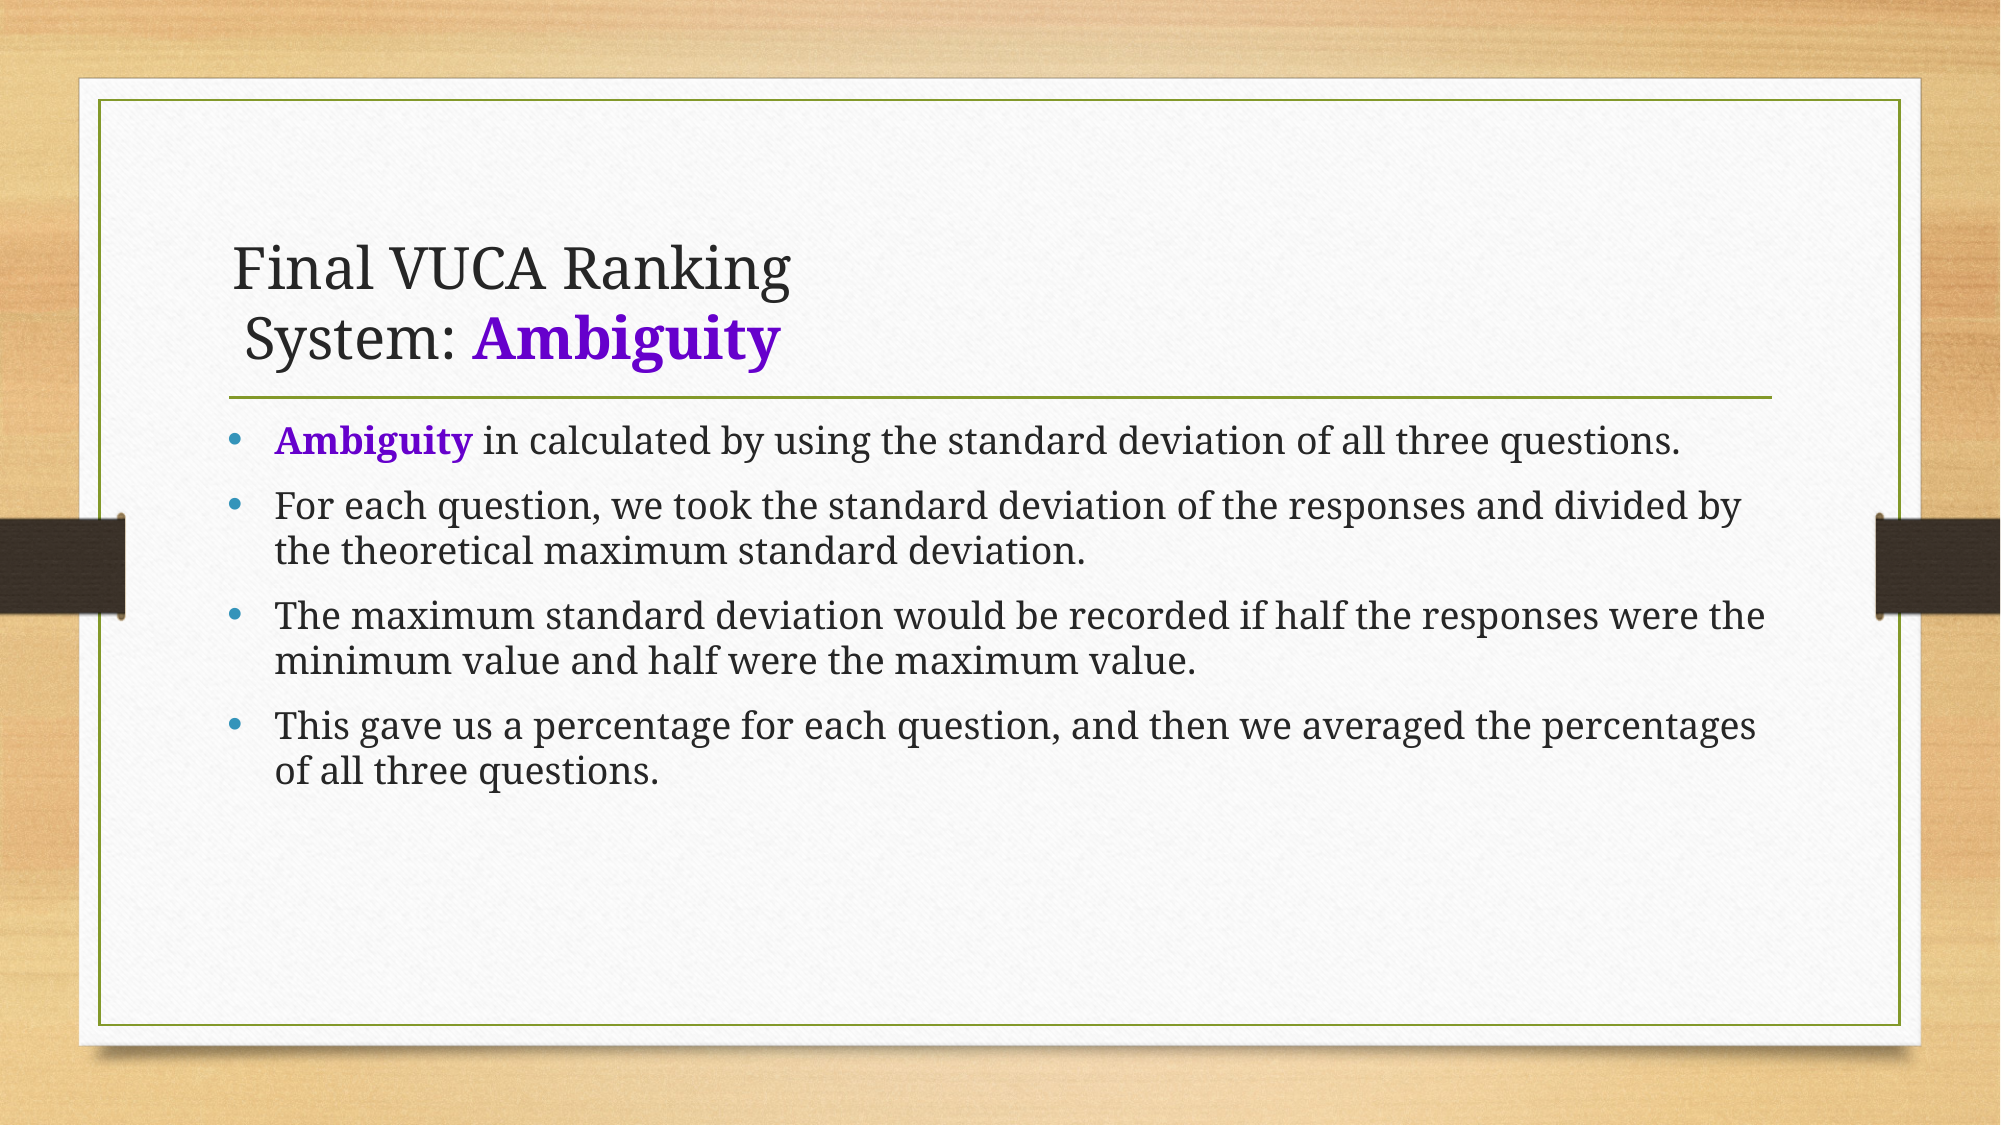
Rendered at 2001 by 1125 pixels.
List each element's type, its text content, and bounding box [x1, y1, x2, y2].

title Final VUCA Ranking System: Ambiguity [136, 161, 889, 379]
list Ambiguity in calculated by using the standard deviation of all three questions. For each question, we took the standard deviation of the responses and divided by the theoretical maximum standard deviation. The maximum standard deviation would be recorded if half the responses were the minimum value and half were the maximum value. This gave us a percentage for each question, and then we averaged the percentages of all three questions. [212, 409, 1788, 964]
picture [0, 0, 2001, 1125]
